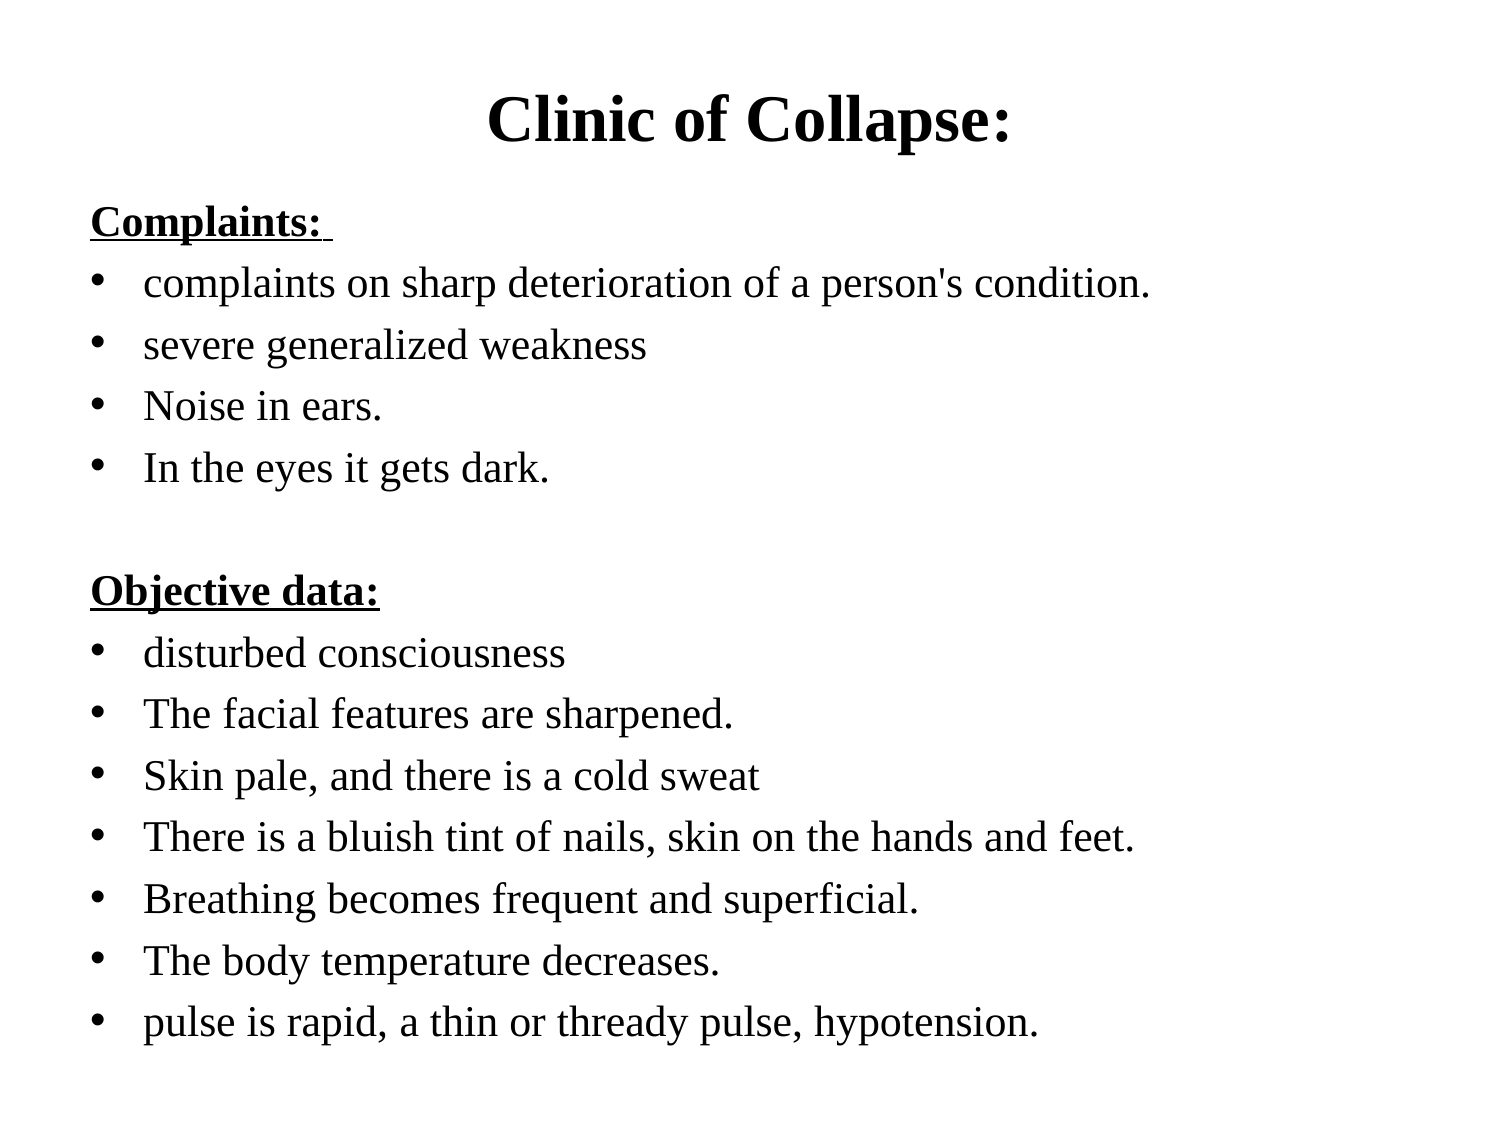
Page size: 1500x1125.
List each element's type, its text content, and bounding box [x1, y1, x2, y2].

list Complaints: complaints on sharp deterioration of a person's condition. severe generalized weakness Noise in ears. In the eyes it gets dark. Objective data: disturbed consciousness The facial features are sharpened. Skin pale, and there is a cold sweat There is a bluish tint of nails, skin on the hands and feet. Breathing becomes frequent and superficial. The body temperature decreases. pulse is rapid, a thin or thready pulse, hypotension. [75, 184, 1425, 1059]
title Clinic of Collapse: [75, 45, 1425, 184]
